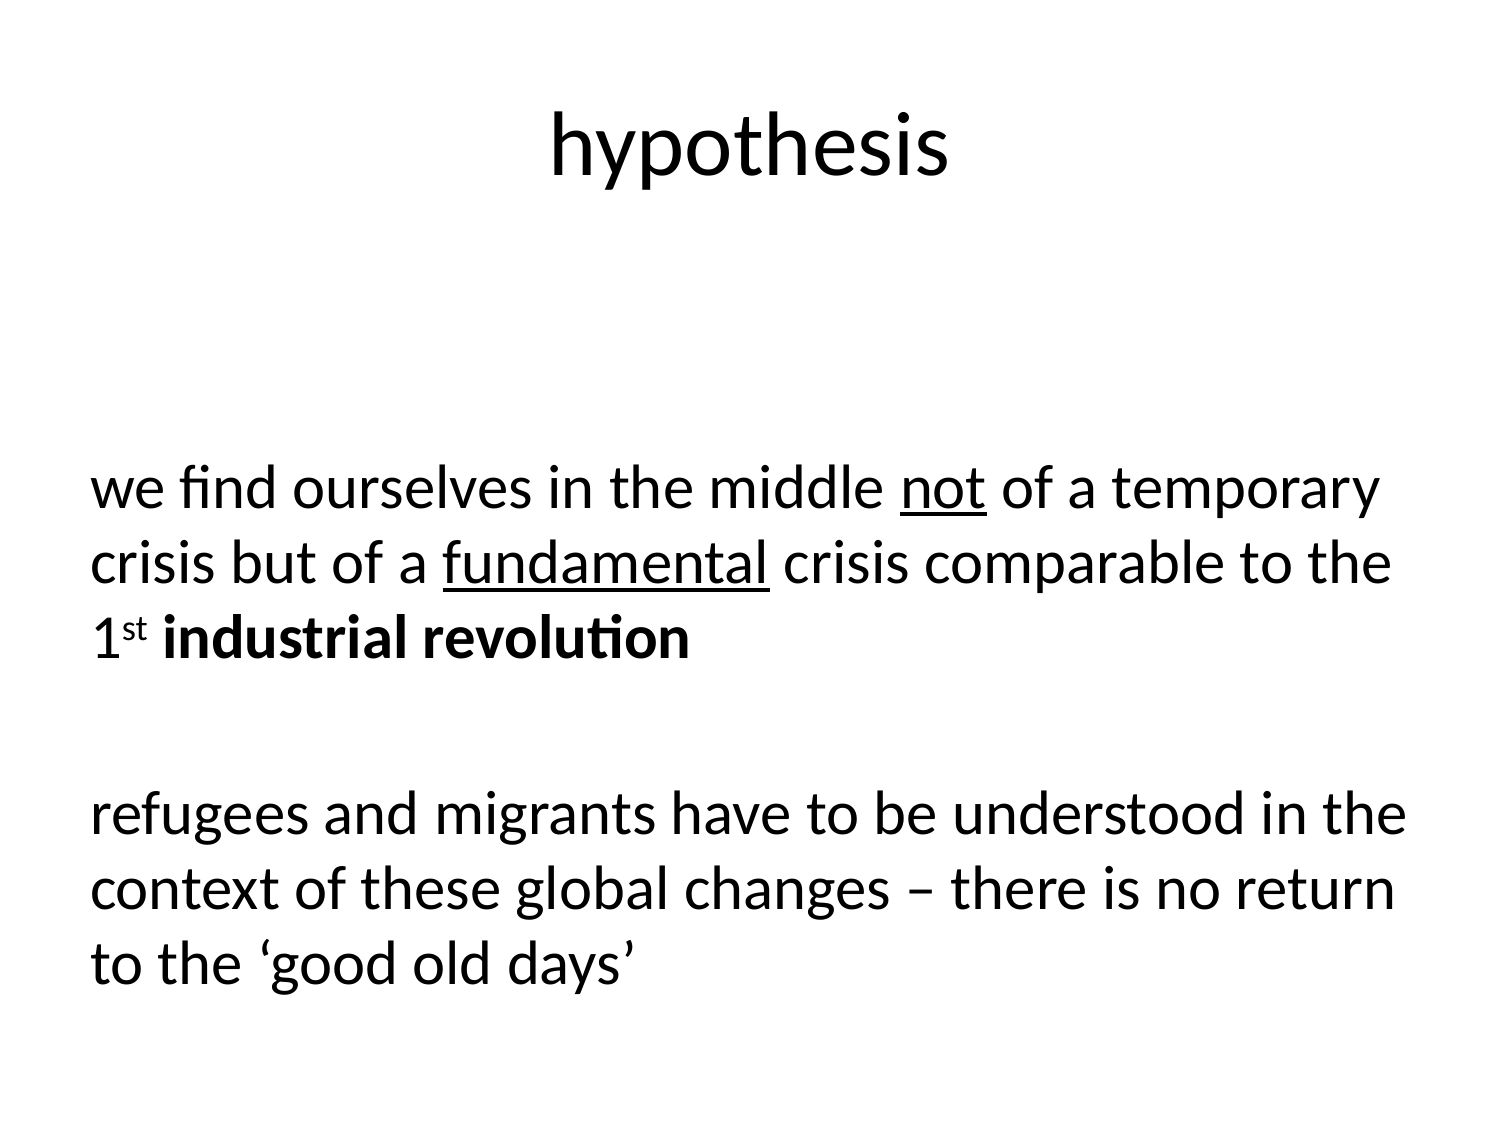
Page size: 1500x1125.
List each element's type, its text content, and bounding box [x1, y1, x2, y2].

list we find ourselves in the middle not of a temporary crisis but of a fundamental crisis comparable to the 1st industrial revolution refugees and migrants have to be understood in the context of these global changes – there is no return to the ‘good old days’ [75, 262, 1425, 1005]
title hypothesis [75, 45, 1425, 233]
